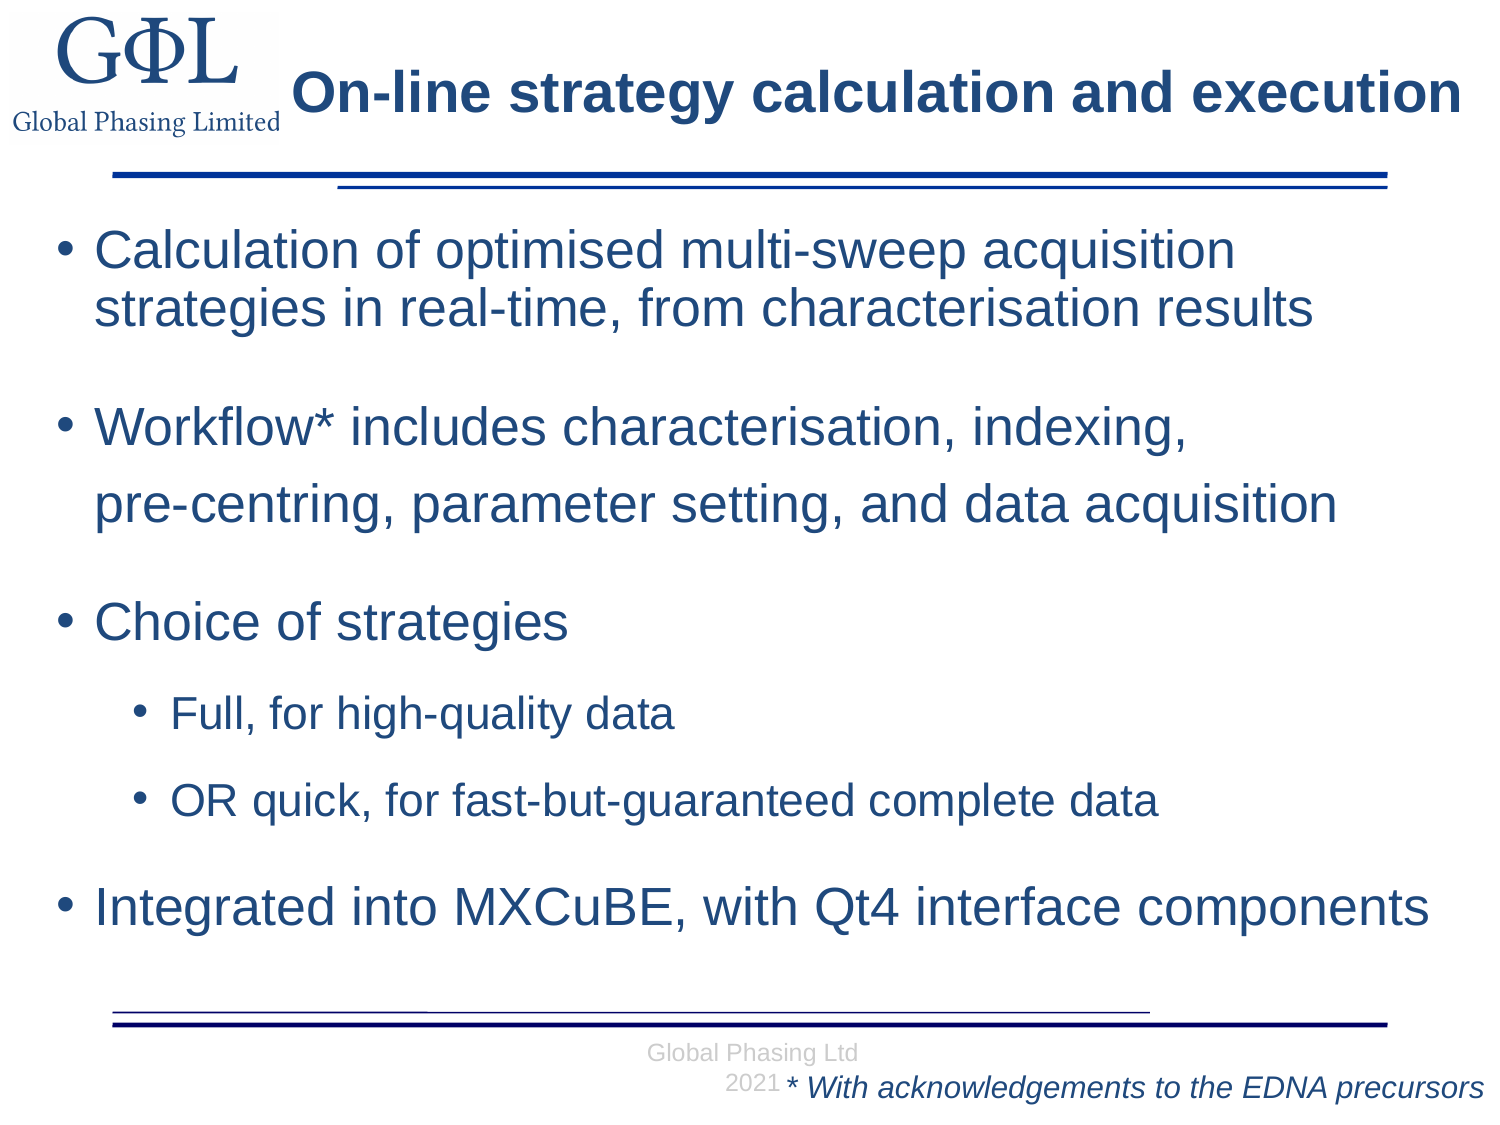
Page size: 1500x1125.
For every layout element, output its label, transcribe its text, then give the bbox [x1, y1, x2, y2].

text_box On-line strategy calculation and execution [12, 0, 1500, 188]
text_box * With acknowledgements to the EDNA precursors [770, 1059, 1500, 1112]
text_box Calculation of optimised multi-sweep acquisition strategies in real-time, from characterisation results Workflow* includes characterisation, indexing, pre-centring, parameter setting, and data acquisition Choice of strategies Full, for high-quality data OR quick, for fast-but-guaranteed complete data Integrated into MXCuBE, with Qt4 interface components [56, 118, 1457, 955]
